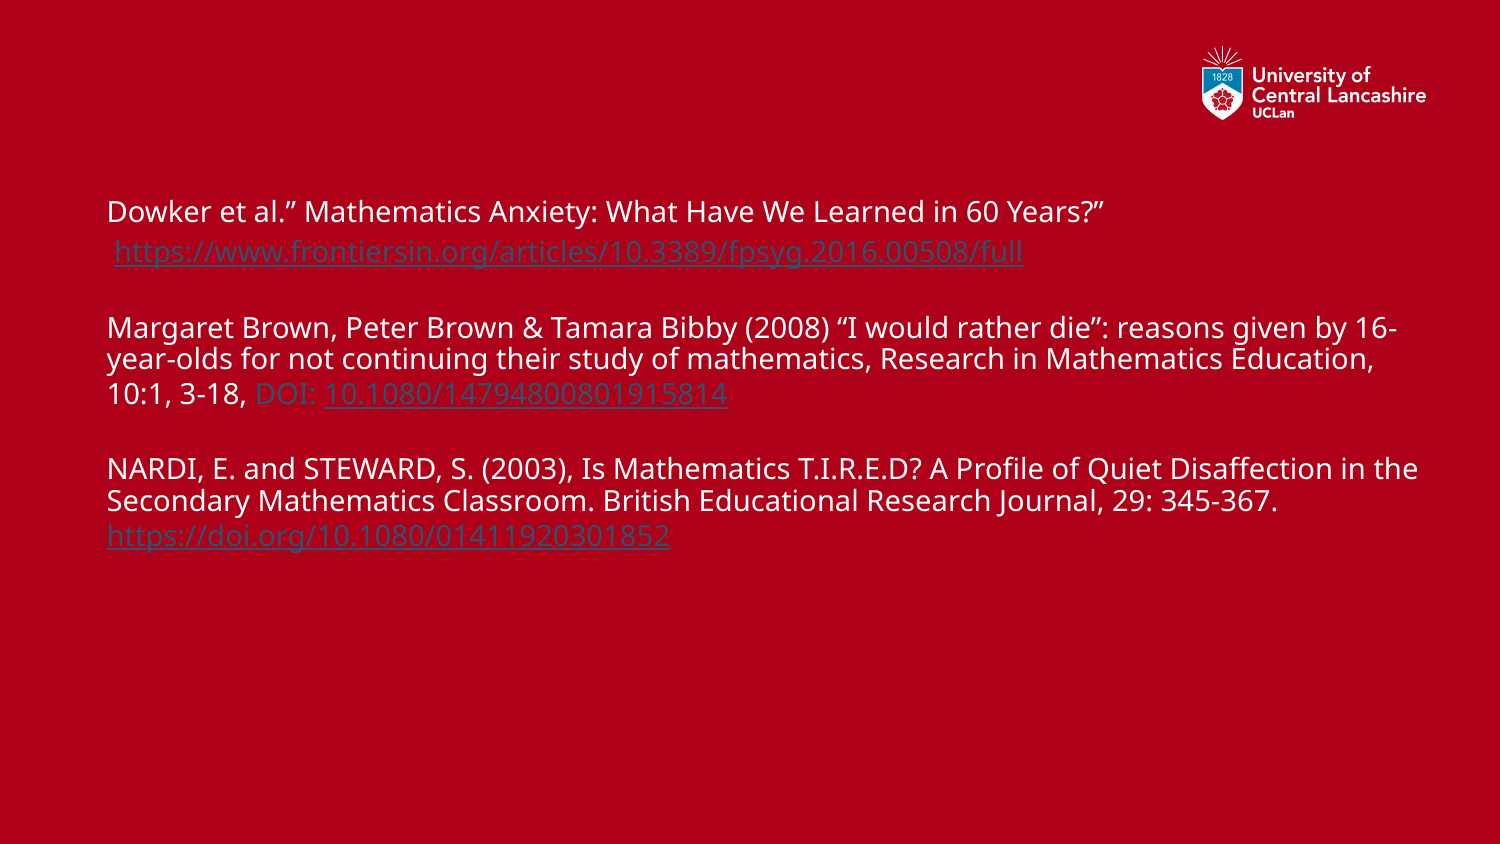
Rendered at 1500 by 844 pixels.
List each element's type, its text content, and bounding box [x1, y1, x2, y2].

list Dowker et al.” Mathematics Anxiety: What Have We Learned in 60 Years?” https://www.frontiersin.org/articles/10.3389/fpsyg.2016.00508/full Margaret Brown, Peter Brown & Tamara Bibby (2008) “I would rather die”: reasons given by 16-year-olds for not continuing their study of mathematics, Research in Mathematics Education, 10:1, 3-18, DOI: 10.1080/14794800801915814 NARDI, E. and STEWARD, S. (2003), Is Mathematics T.I.R.E.D? A Profile of Quiet Disaffection in the Secondary Mathematics Classroom. British Educational Research Journal, 29: 345-367. https://doi.org/10.1080/01411920301852 [106, 196, 1425, 754]
picture [1202, 46, 1426, 120]
